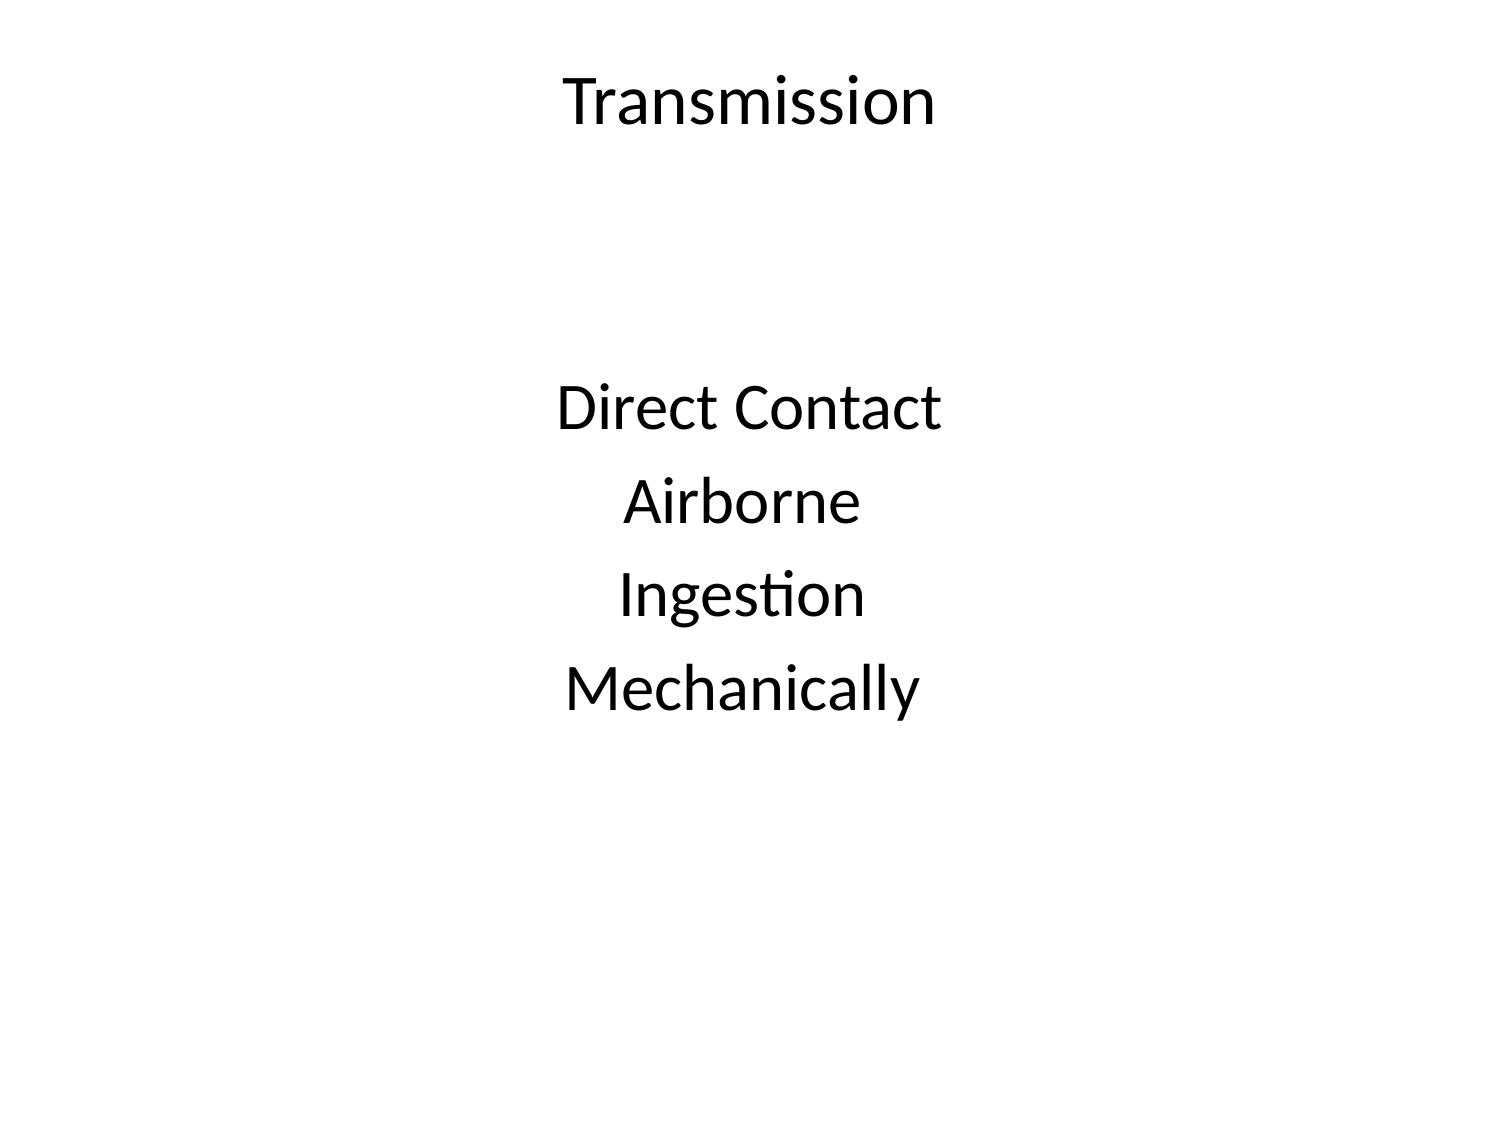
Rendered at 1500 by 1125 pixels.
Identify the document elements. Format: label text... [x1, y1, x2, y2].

list Direct Contact Airborne Ingestion Mechanically [75, 262, 1425, 1005]
title Transmission [75, 45, 1425, 233]
